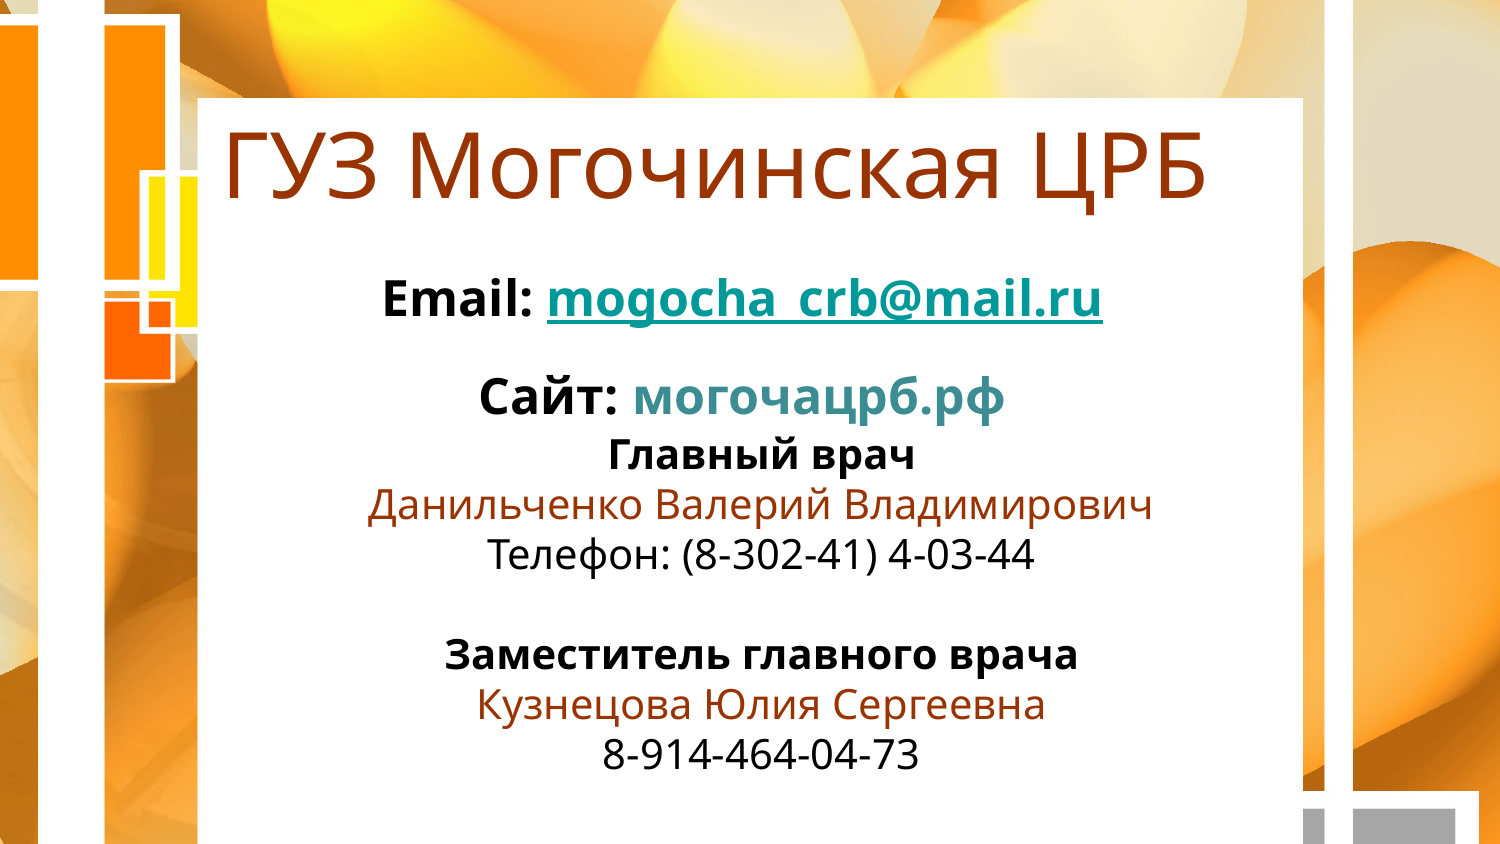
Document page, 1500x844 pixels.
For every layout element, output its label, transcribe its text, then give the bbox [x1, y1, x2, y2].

title ГУЗ Могочинская ЦРБ [206, 102, 1294, 221]
picture [0, 0, 1500, 844]
text_box Главный врач Данильченко Валерий Владимирович Телефон: (8-302-41) 4-03-44 Заместитель главного врача Кузнецова Юлия Сергеевна 8-914-464-04-73 [324, 420, 1199, 786]
text_box Email: mogocha_crb@mail.ru Сайт: могочацрб.рф [252, 224, 1233, 432]
